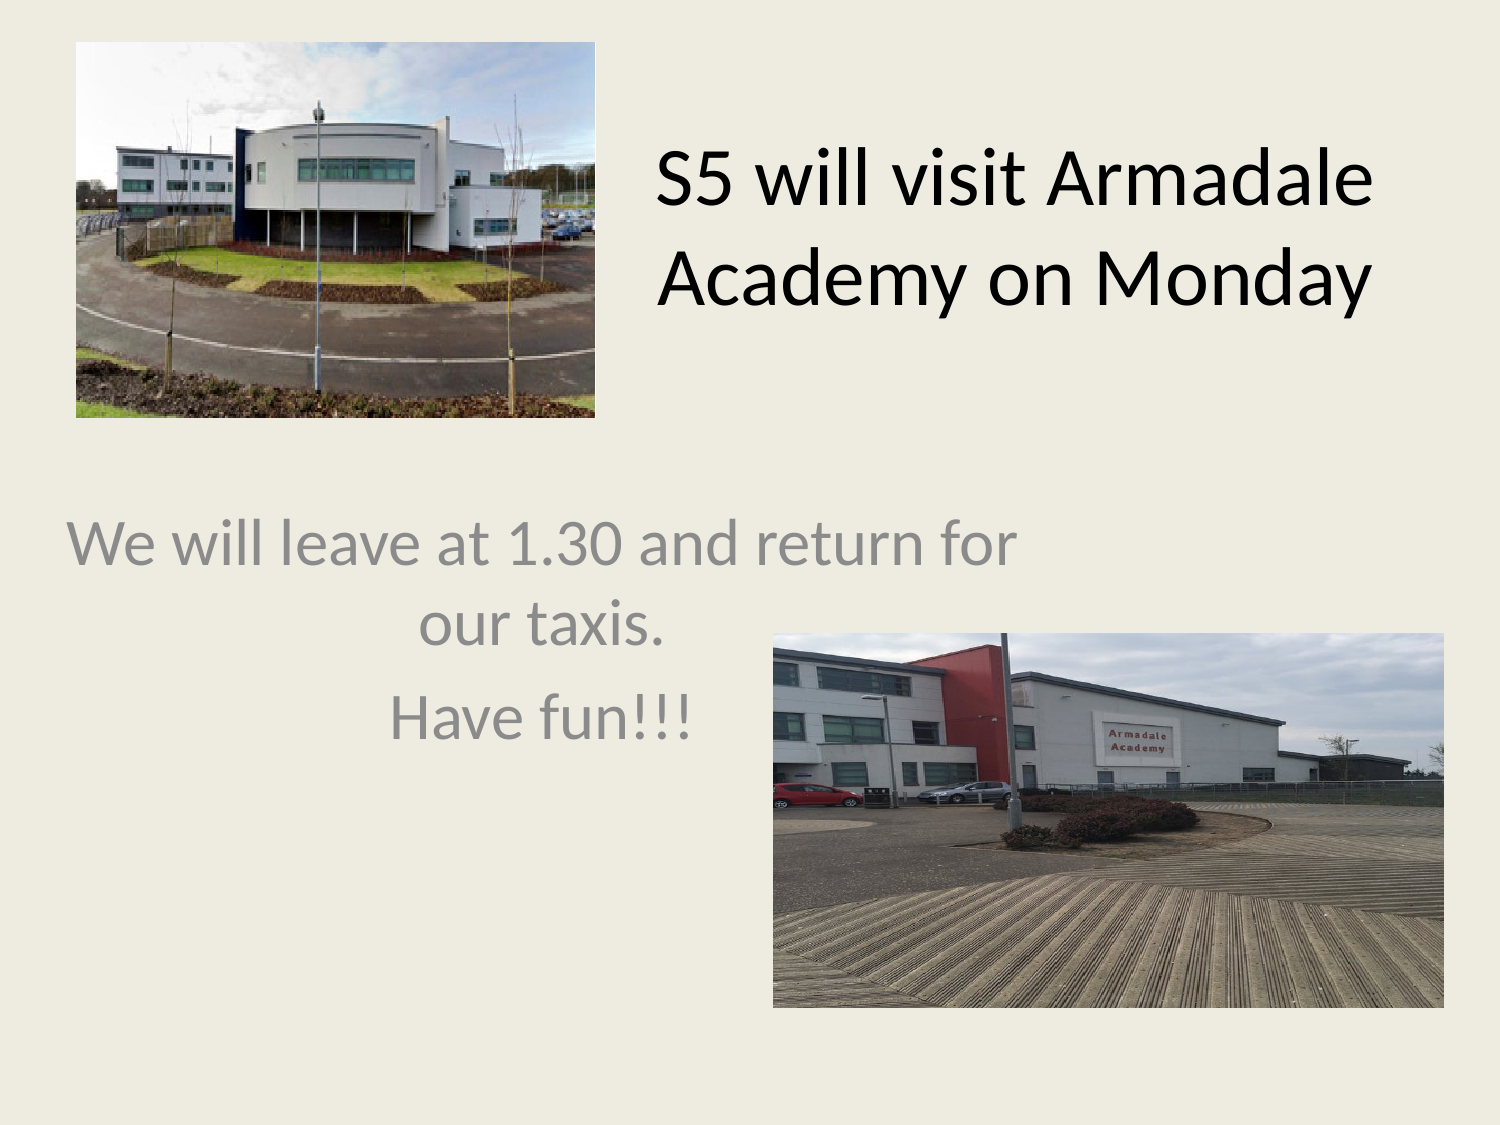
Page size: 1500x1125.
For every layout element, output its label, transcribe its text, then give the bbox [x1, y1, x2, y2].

picture [76, 42, 596, 419]
picture [773, 633, 1444, 1008]
title S5 will visit Armadale Academy on Monday [631, 101, 1400, 343]
subtitle We will leave at 1.30 and return for our taxis. Have fun!!! [17, 491, 1068, 780]
